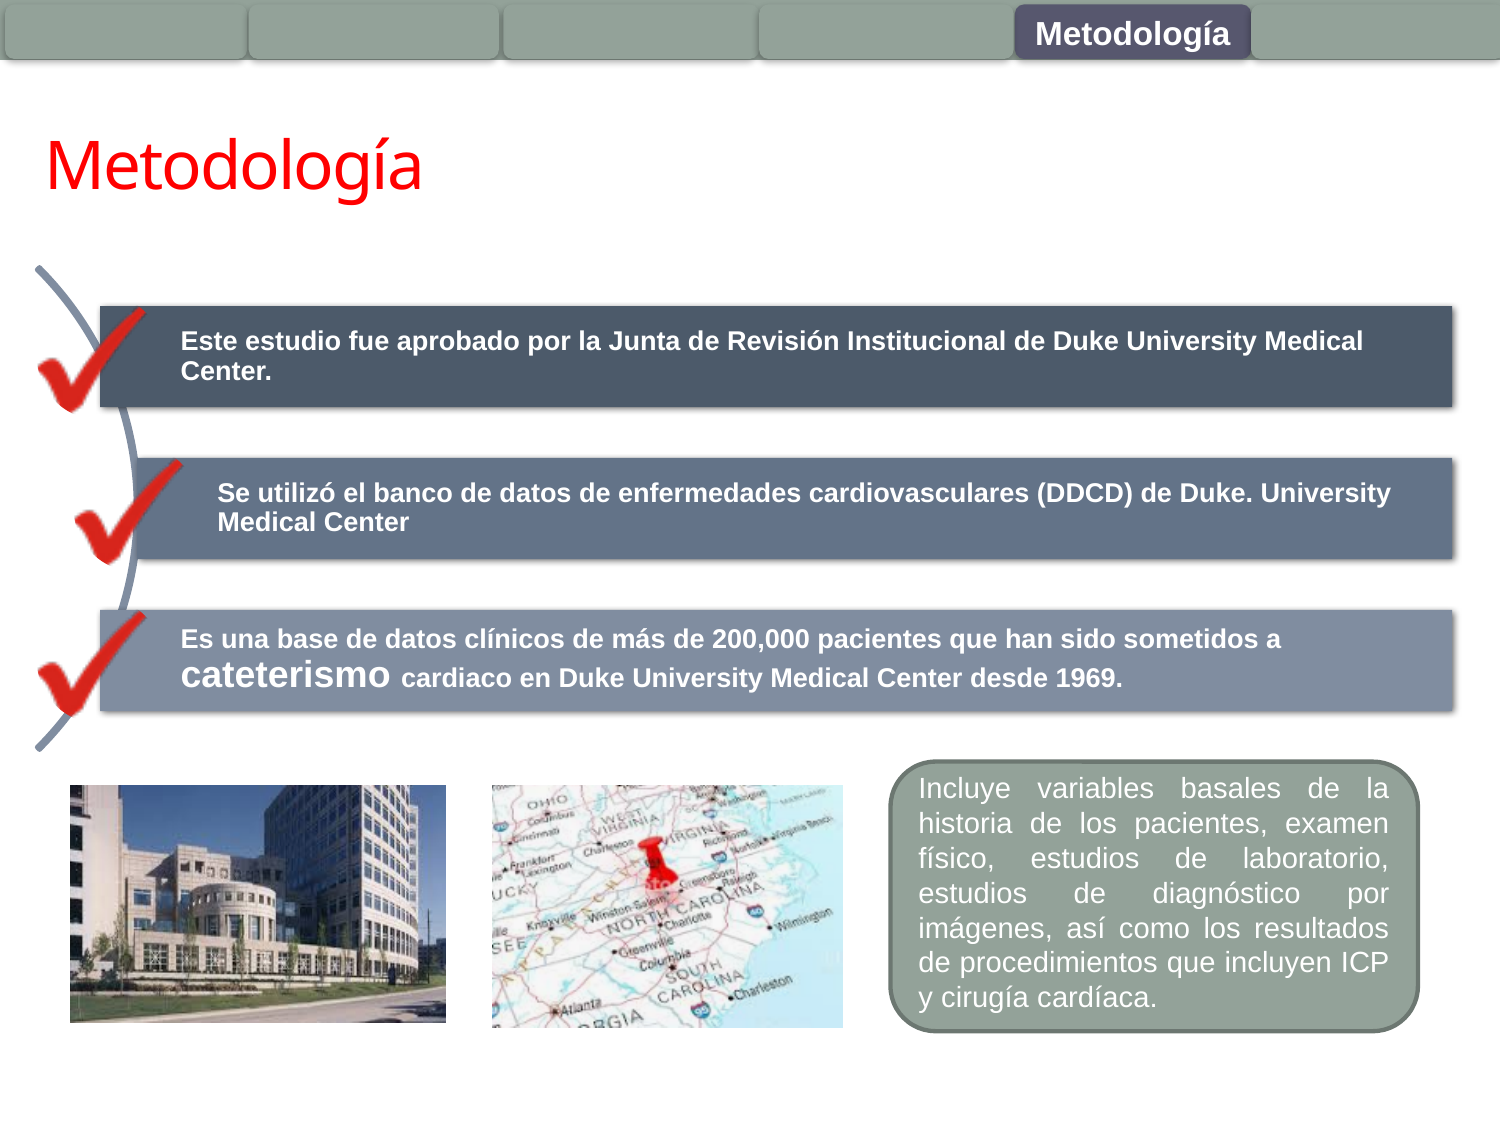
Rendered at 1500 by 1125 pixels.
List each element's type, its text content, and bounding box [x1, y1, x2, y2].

text_box [1249, 2, 1500, 62]
text_box [2, 2, 247, 62]
text_box Incluye variables basales de la historia de los pacientes, examen físico, estudios de laboratorio, estudios de diagnóstico por imágenes, así como los resultados de procedimientos que incluyen ICP y cirugía cardíaca. [888, 770, 1421, 1034]
picture [70, 784, 446, 1023]
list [29, 255, 1459, 762]
title Metodología [29, 115, 1380, 211]
text_box [246, 2, 501, 62]
text_box [756, 2, 1016, 62]
text_box Metodología [1015, 2, 1250, 62]
picture [491, 784, 843, 1028]
text_box [502, 2, 758, 62]
